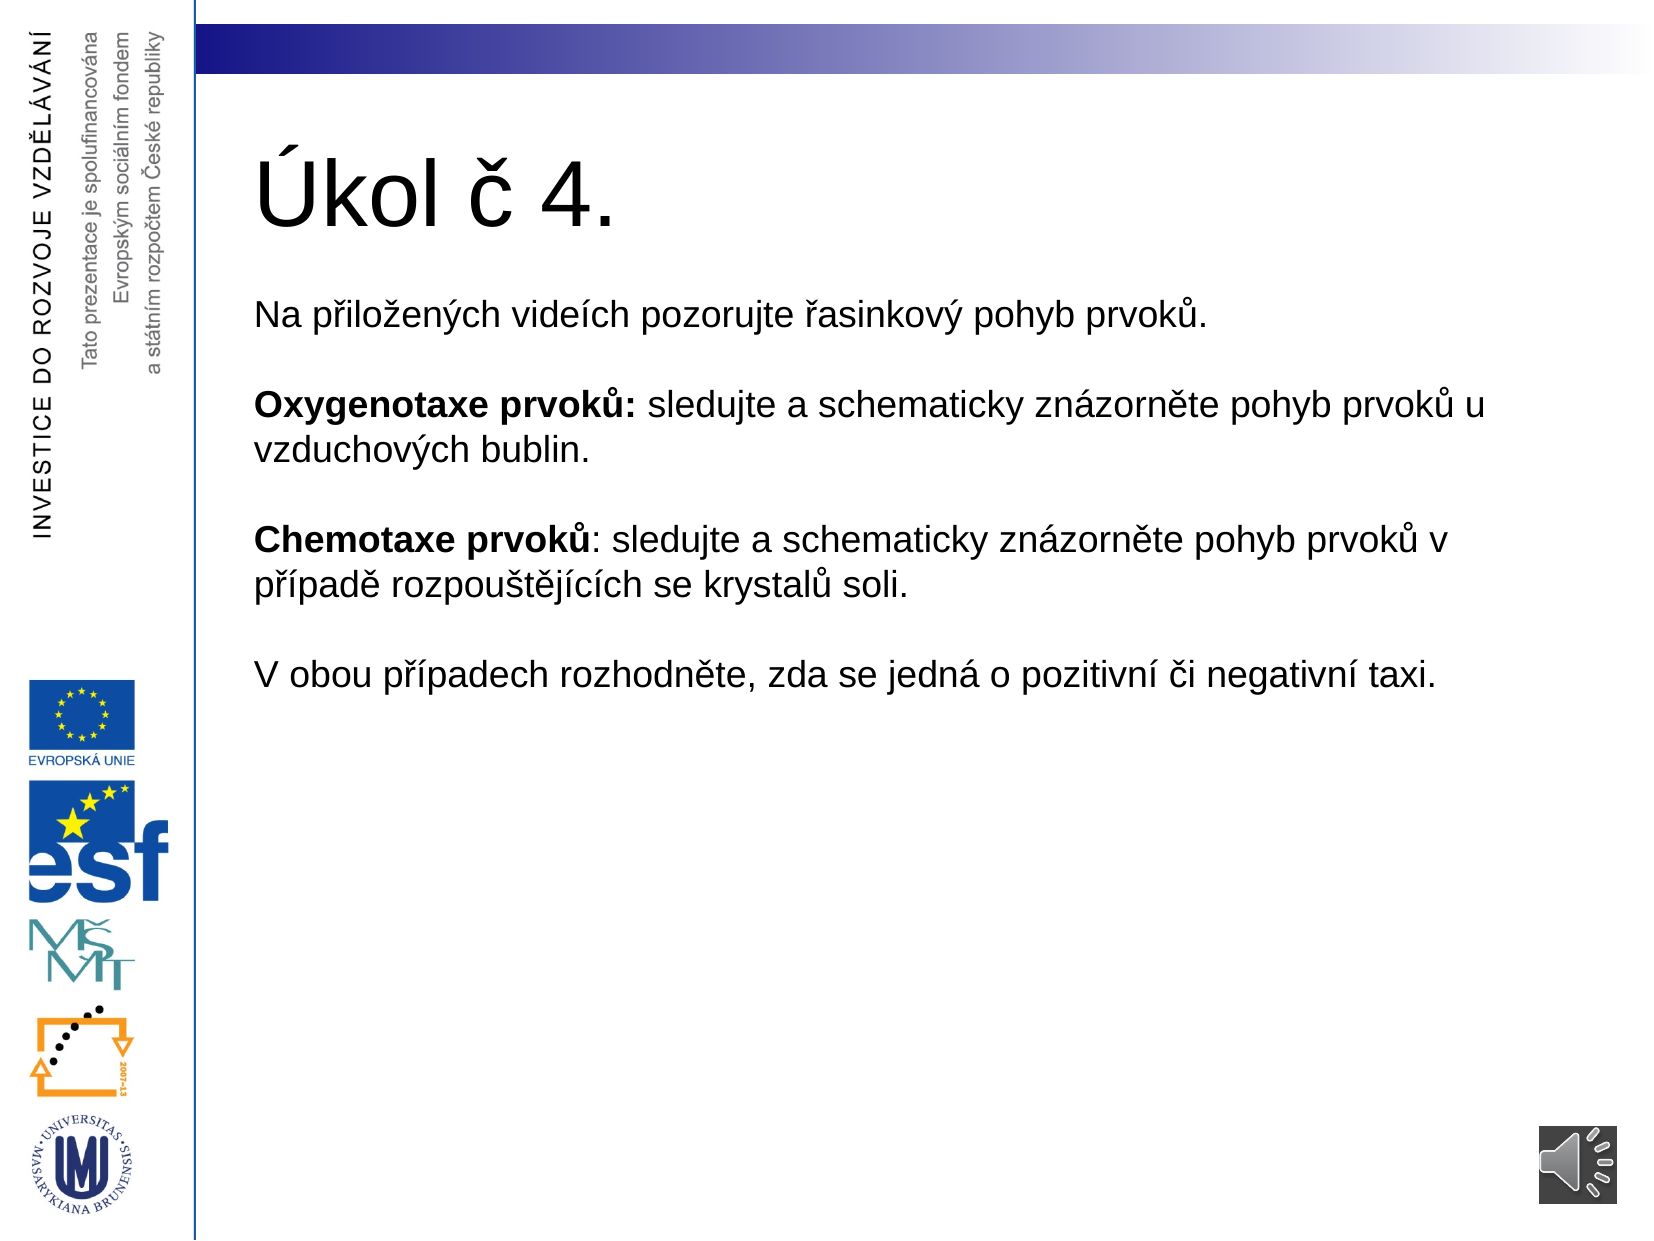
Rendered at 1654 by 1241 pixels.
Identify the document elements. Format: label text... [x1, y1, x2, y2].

text_box Úkol č 4. Na přiložených videích pozorujte řasinkový pohyb prvoků. Oxygenotaxe prvoků: sledujte a schematicky znázorněte pohyb prvoků u vzduchových bublin. Chemotaxe prvoků: sledujte a schematicky znázorněte pohyb prvoků v případě rozpouštějících se krystalů soli. V obou případech rozhodněte, zda se jedná o pozitivní či negativní taxi. [239, 125, 1574, 892]
picture [0, 0, 196, 1240]
picture [1537, 1124, 1619, 1205]
